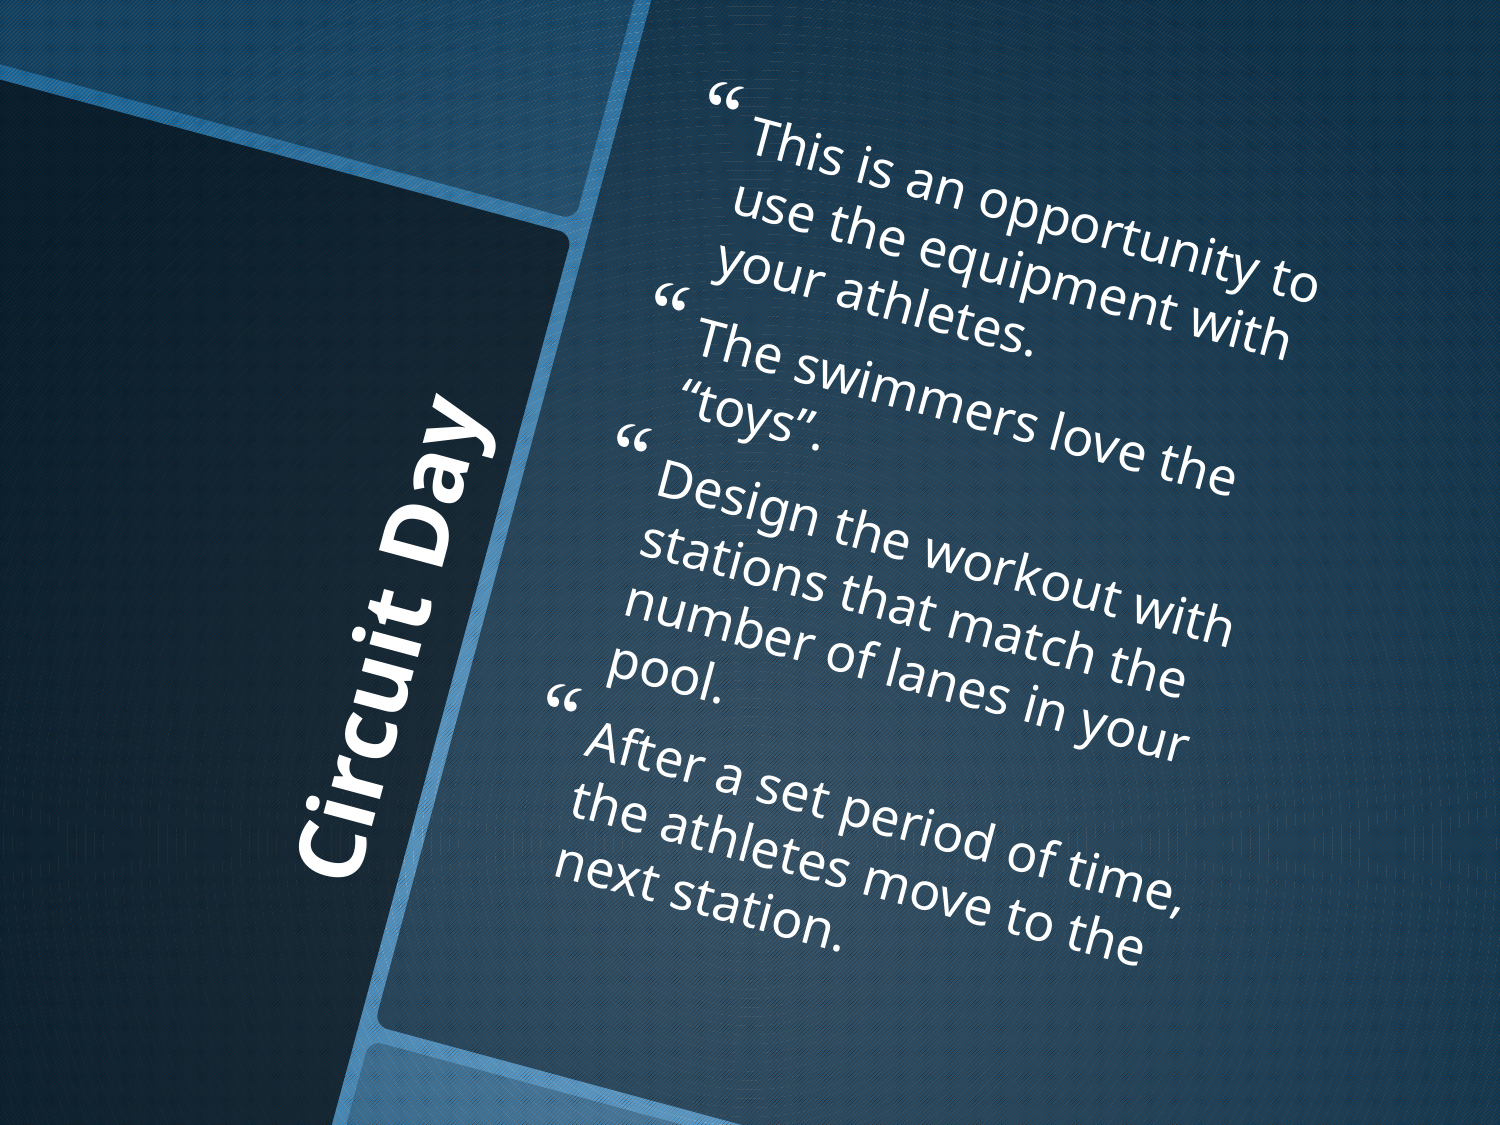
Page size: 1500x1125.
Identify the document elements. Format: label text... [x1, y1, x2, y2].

title Circuit Day [69, 181, 554, 1056]
list This is an opportunity to use the equipment with your athletes. The swimmers love the “toys”. Design the workout with stations that match the number of lanes in your pool. After a set period of time, the athletes move to the next station. [475, 72, 1430, 1076]
